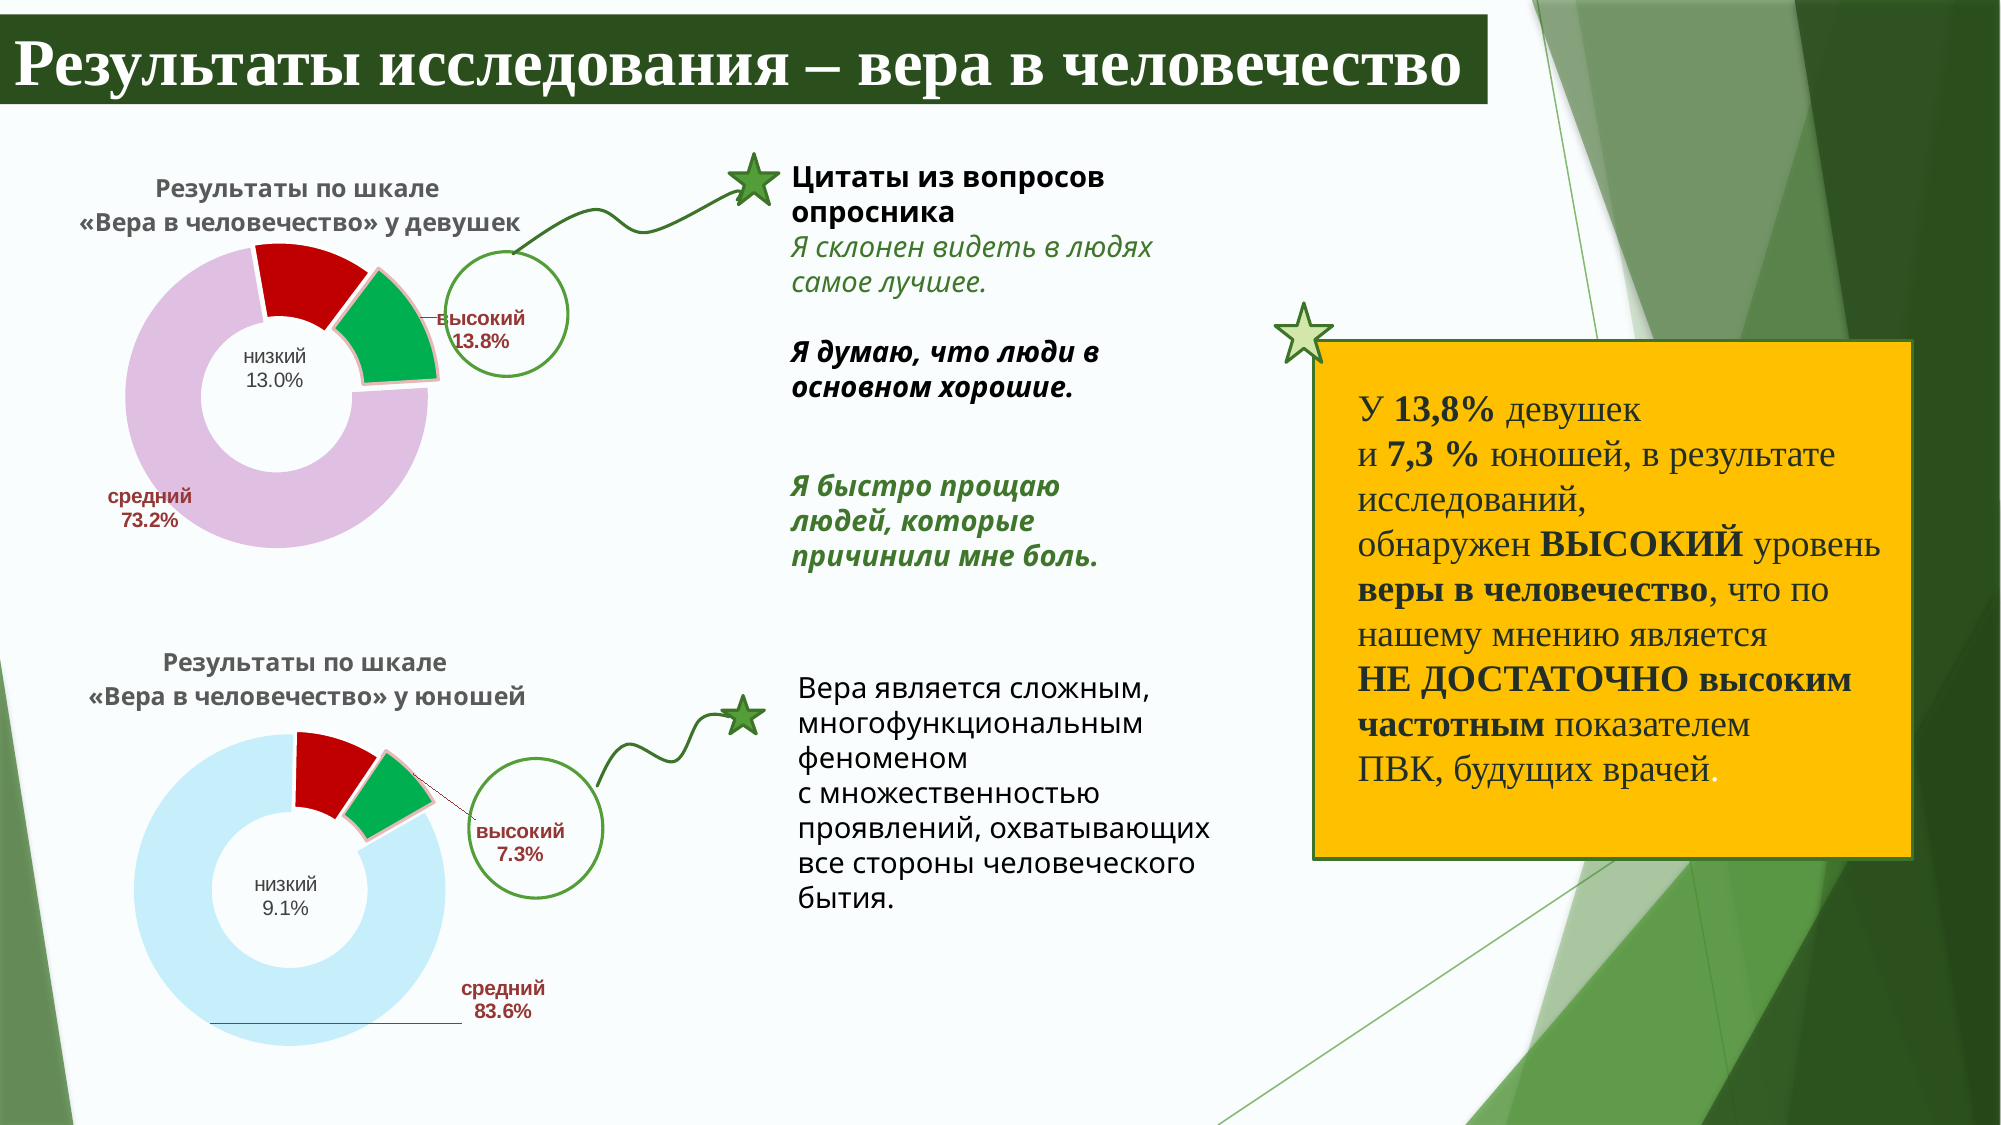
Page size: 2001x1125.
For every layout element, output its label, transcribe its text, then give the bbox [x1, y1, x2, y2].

text_box Вера является сложным, многофункциональным феноменом с множественностью проявлений, охватывающих все стороны человеческого бытия. [840, 662, 1228, 922]
text_box [1273, 301, 1335, 364]
chart [60, 613, 835, 1087]
text_box Я быстро прощаю людей, которые причинили мне боль. [788, 460, 1180, 580]
chart [34, 141, 786, 593]
text_box Цитаты из вопросов опросника Я склонен видеть в людях самое лучшее. Я думаю, что люди в основном хорошие. [788, 151, 1234, 411]
text_box У 13,8% девушек и 7,3 % юношей, в результате исследований, обнаружен ВЫСОКИЙ уровень веры в человечество, что по нашему мнению является НЕ ДОСТАТОЧНО высоким частотным показателем ПВК, будущих врачей. [1342, 376, 1918, 797]
text_box Результаты исследования – вера в человечество [0, 13, 1489, 106]
text_box [1312, 339, 1914, 861]
